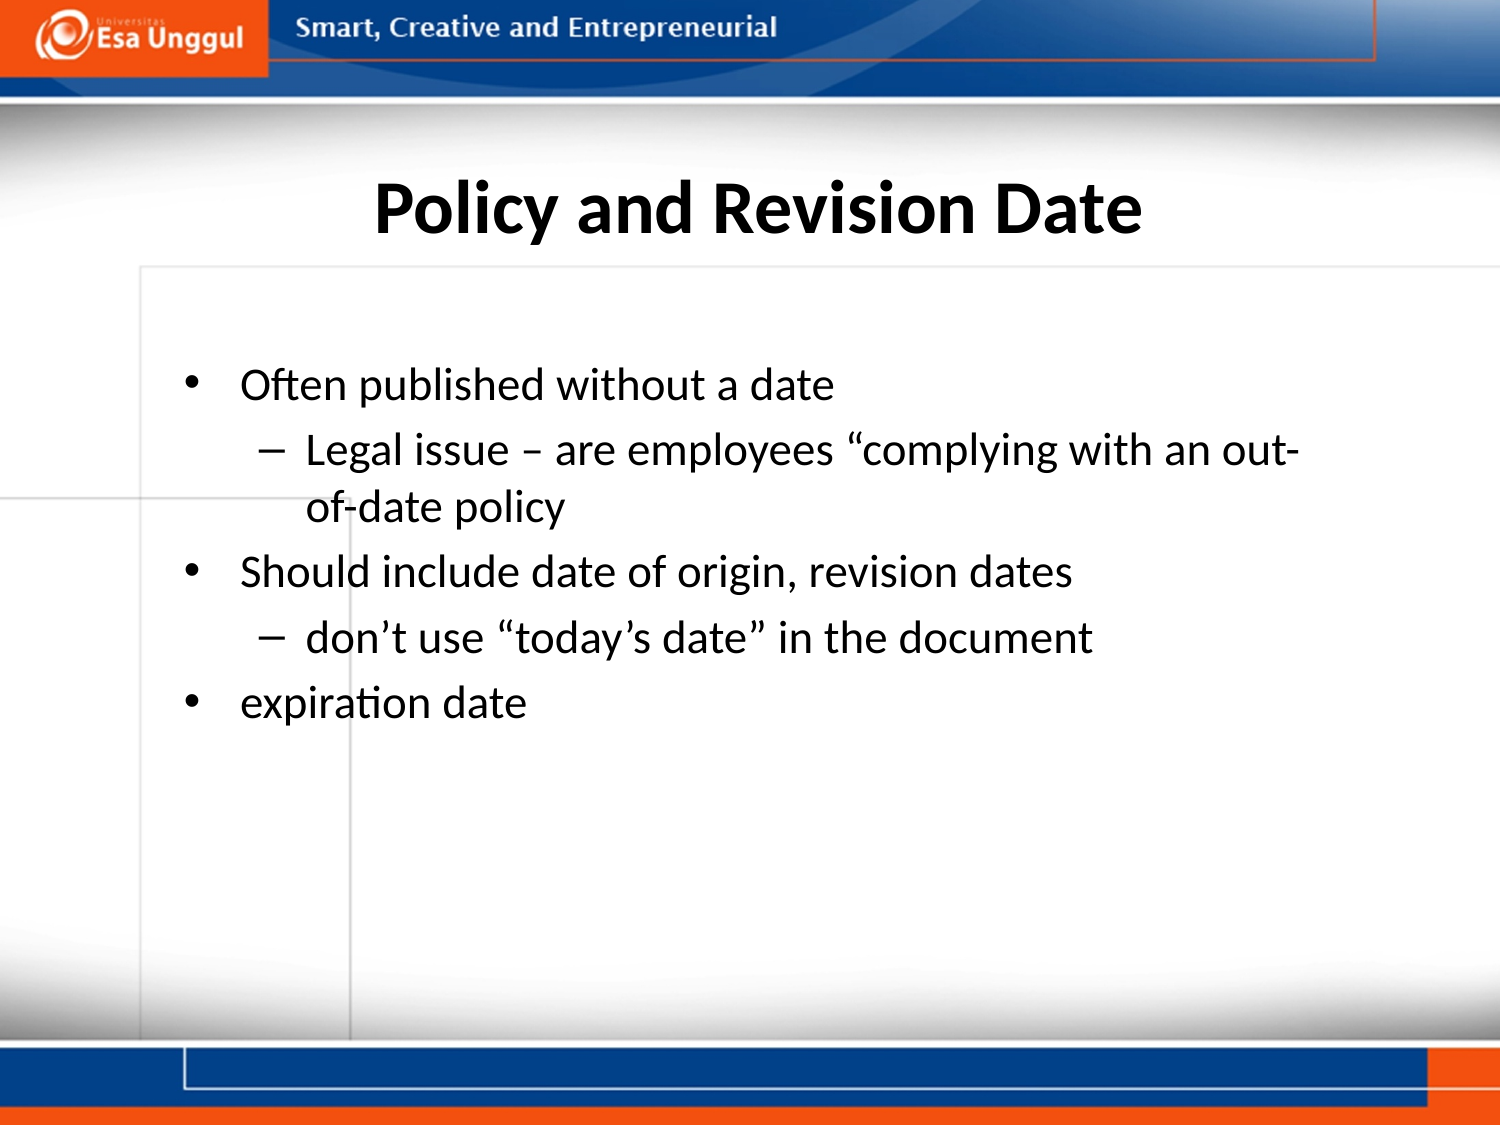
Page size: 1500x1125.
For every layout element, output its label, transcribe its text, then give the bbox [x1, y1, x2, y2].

title Policy and Revision Date [168, 149, 1351, 258]
picture [0, 0, 1500, 1125]
list Often published without a date Legal issue – are employees “complying with an out-of-date policy Should include date of origin, revision dates don’t use “today’s date” in the document expiration date [168, 345, 1351, 863]
